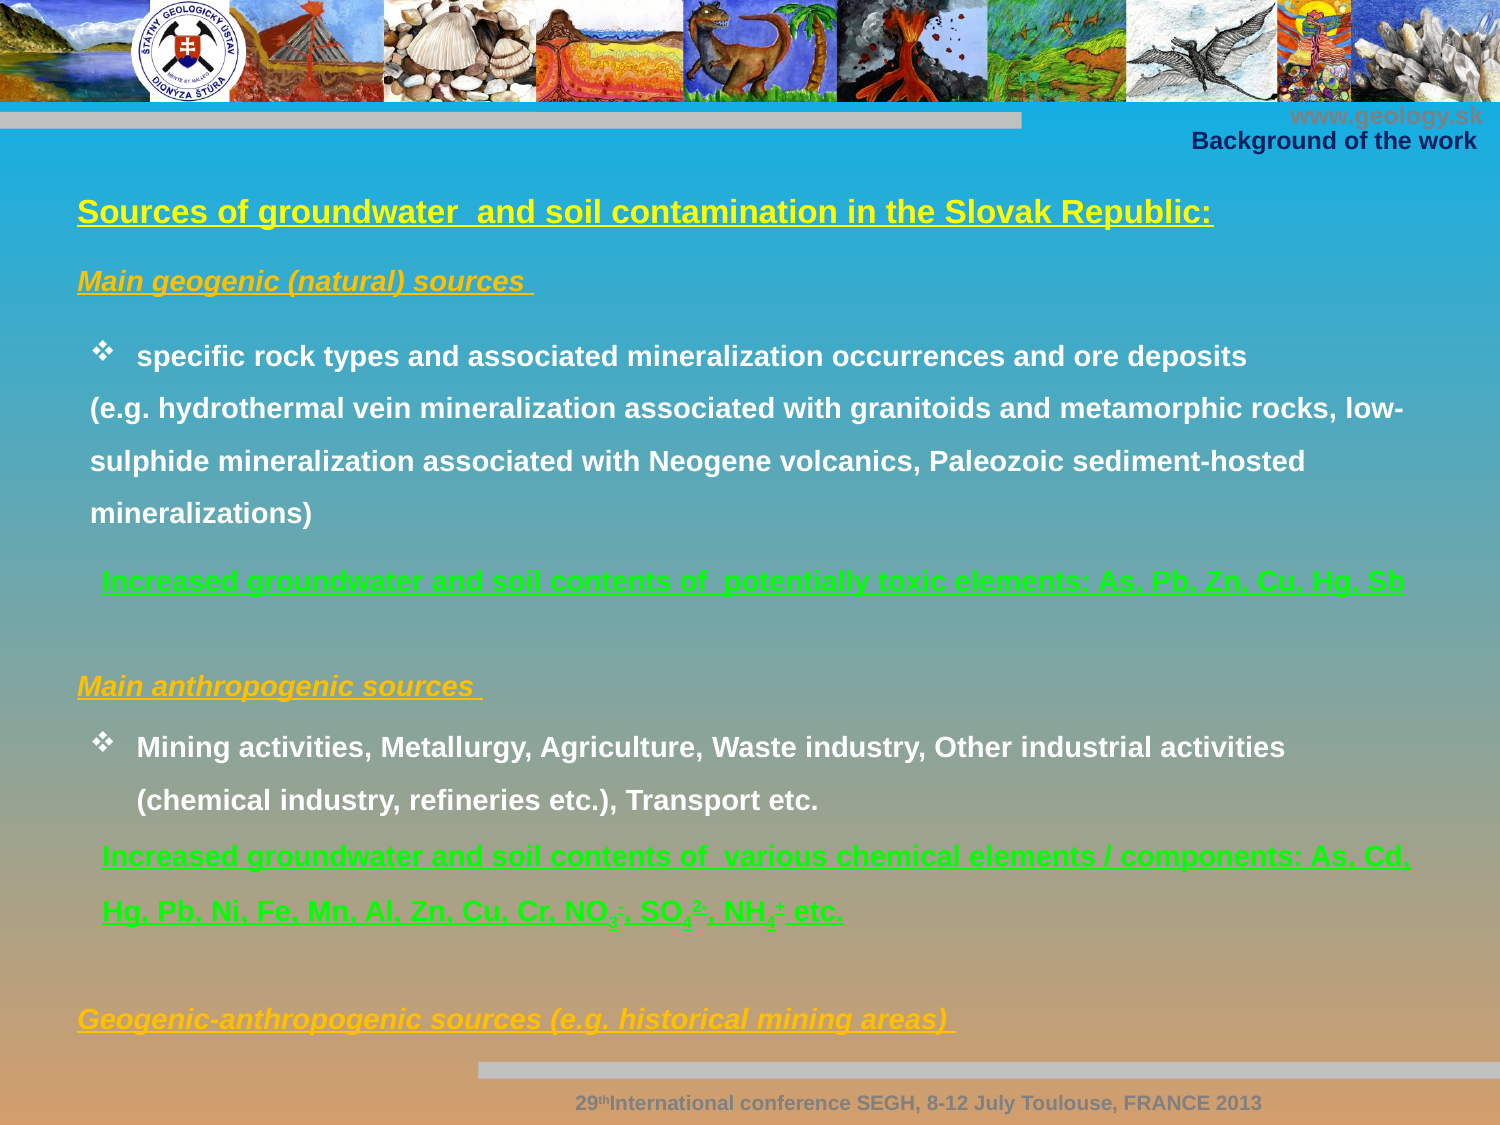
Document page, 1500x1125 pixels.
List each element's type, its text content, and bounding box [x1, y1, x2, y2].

text_box Increased groundwater and soil contents of various chemical elements / components: As, Cd, Hg, Pb, Ni, Fe, Mn, Al, Zn, Cu, Cr, NO3-, SO42-, NH4+ etc. [87, 812, 1438, 940]
text_box Geogenic-anthropogenic sources (e.g. historical mining areas) [62, 975, 1050, 1043]
footer 29thInternational conference SEGH, 8-12 July Toulouse, FRANCE 2013 [487, 1082, 1350, 1123]
text_box Increased groundwater and soil contents of potentially toxic elements: As, Pb, Zn, Cu, Hg, Sb [87, 537, 1438, 605]
text_box Mining activities, Metallurgy, Agriculture, Waste industry, Other industrial activities (chemical industry, refineries etc.), Transport etc. [74, 703, 1344, 824]
text_box Main geogenic (natural) sources [62, 237, 563, 305]
text_box Background of the work [1176, 117, 1493, 162]
text_box Main anthropogenic sources [62, 642, 513, 710]
text_box Sources of groundwater and soil contamination in the Slovak Republic: [62, 162, 1263, 238]
text_box specific rock types and associated mineralization occurrences and ore deposits (e.g. hydrothermal vein mineralization associated with granitoids and metamorphic rocks, low-sulphide mineralization associated with Neogene volcanics, Paleozoic sediment-hosted mineralizations) [74, 312, 1425, 537]
picture [0, 0, 1500, 102]
